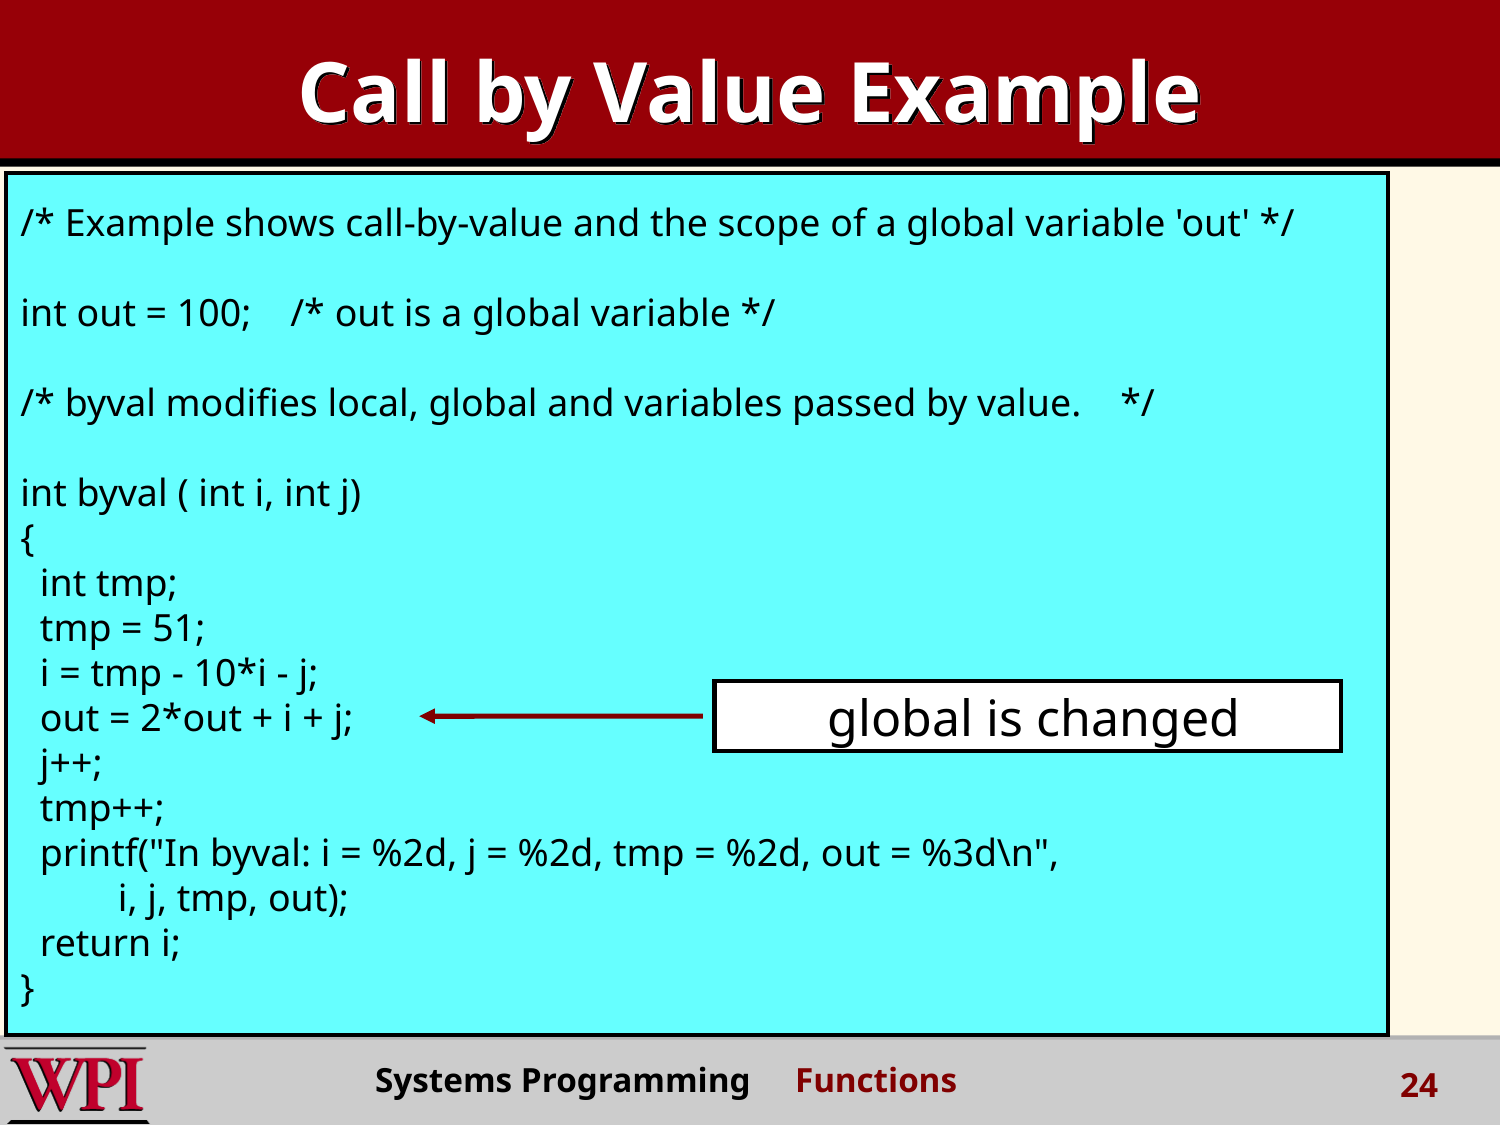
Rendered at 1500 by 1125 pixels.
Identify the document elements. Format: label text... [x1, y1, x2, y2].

picture [0, 0, 1500, 158]
picture [0, 1040, 1500, 1125]
footer Systems Programming Functions [359, 1051, 1200, 1118]
picture [0, 167, 1500, 1035]
text_box [419, 709, 703, 723]
title Call by Value Example [29, 18, 1471, 150]
slide_number 24 [1344, 1056, 1495, 1125]
text_box /* Example shows call-by-value and the scope of a global variable 'out' */ int out = 100; /* out is a global variable */ /* byval modifies local, global and variables passed by value. */ int byval ( int i, int j) { int tmp; tmp = 51; i = tmp - 10*i - j; out = 2*out + i + j; j++; tmp++; printf("In byval: i = %2d, j = %2d, tmp = %2d, out = %3d\n", i, j, tmp, out); return i; } [5, 172, 1388, 1035]
text_box global is changed [714, 680, 1341, 752]
